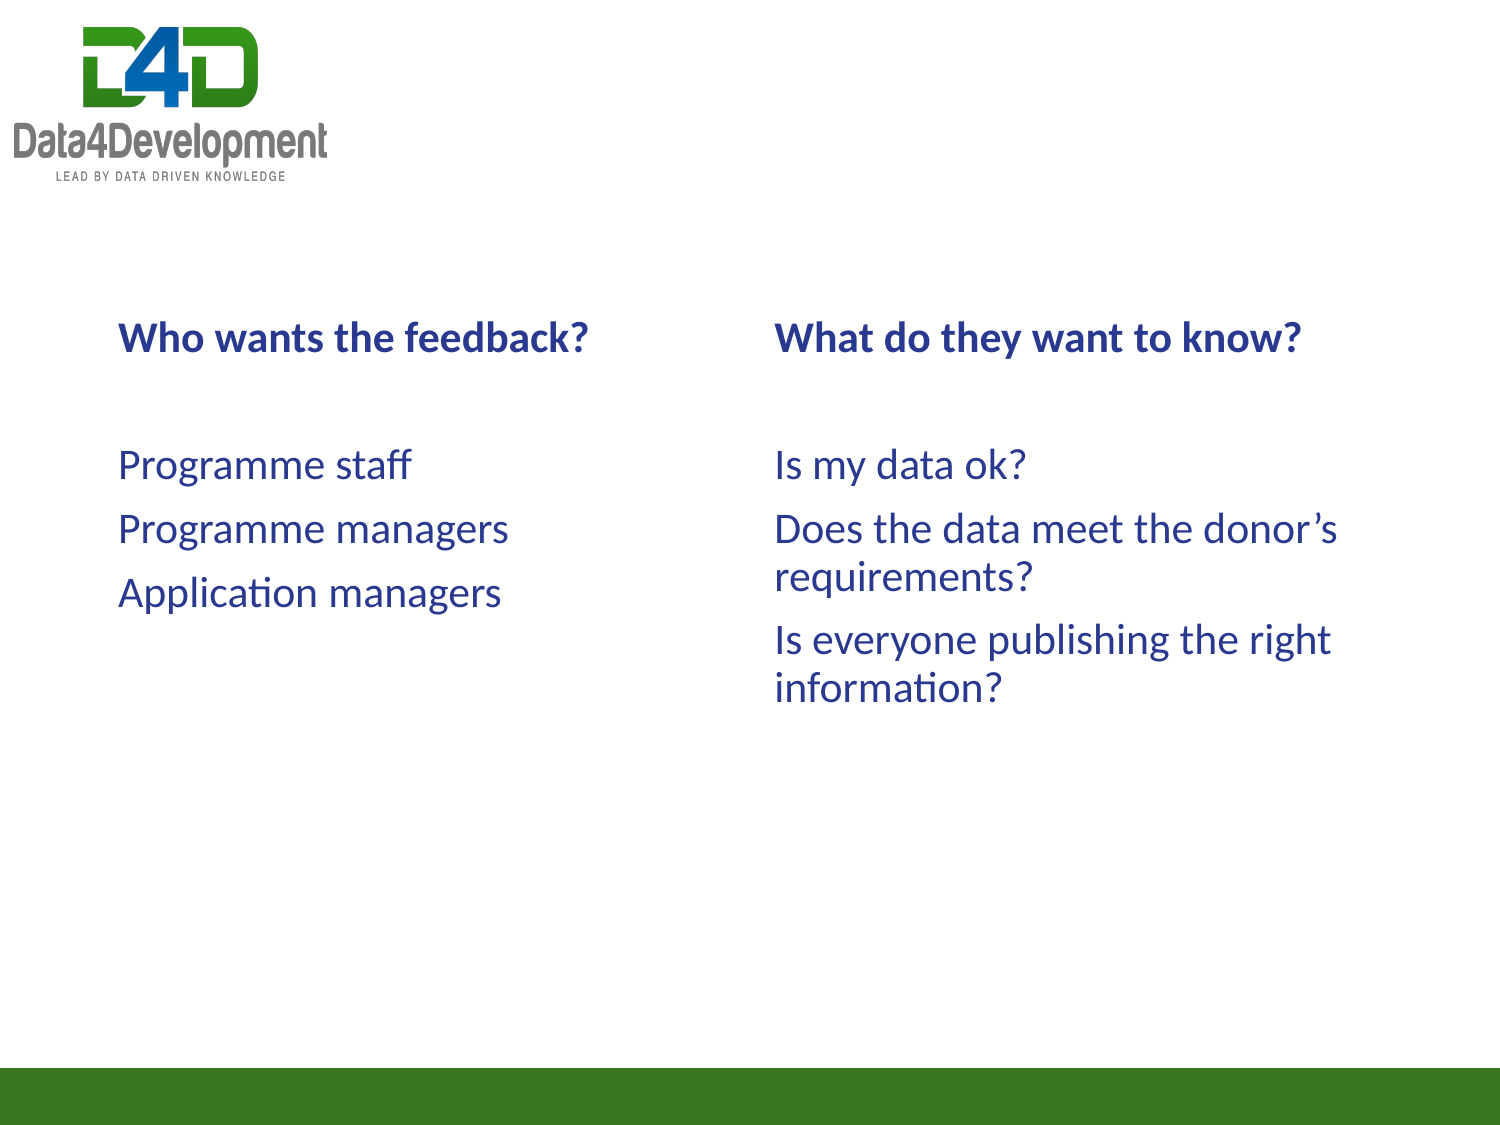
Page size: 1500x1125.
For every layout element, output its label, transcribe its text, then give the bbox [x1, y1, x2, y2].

list Who wants the feedback? Programme staff Programme managers Application managers [103, 299, 741, 1014]
list What do they want to know? Is my data ok? Does the data meet the donor’s requirements? Is everyone publishing the right information? [759, 299, 1397, 1014]
text_box [0, 1068, 1500, 1125]
picture [14, 27, 328, 181]
